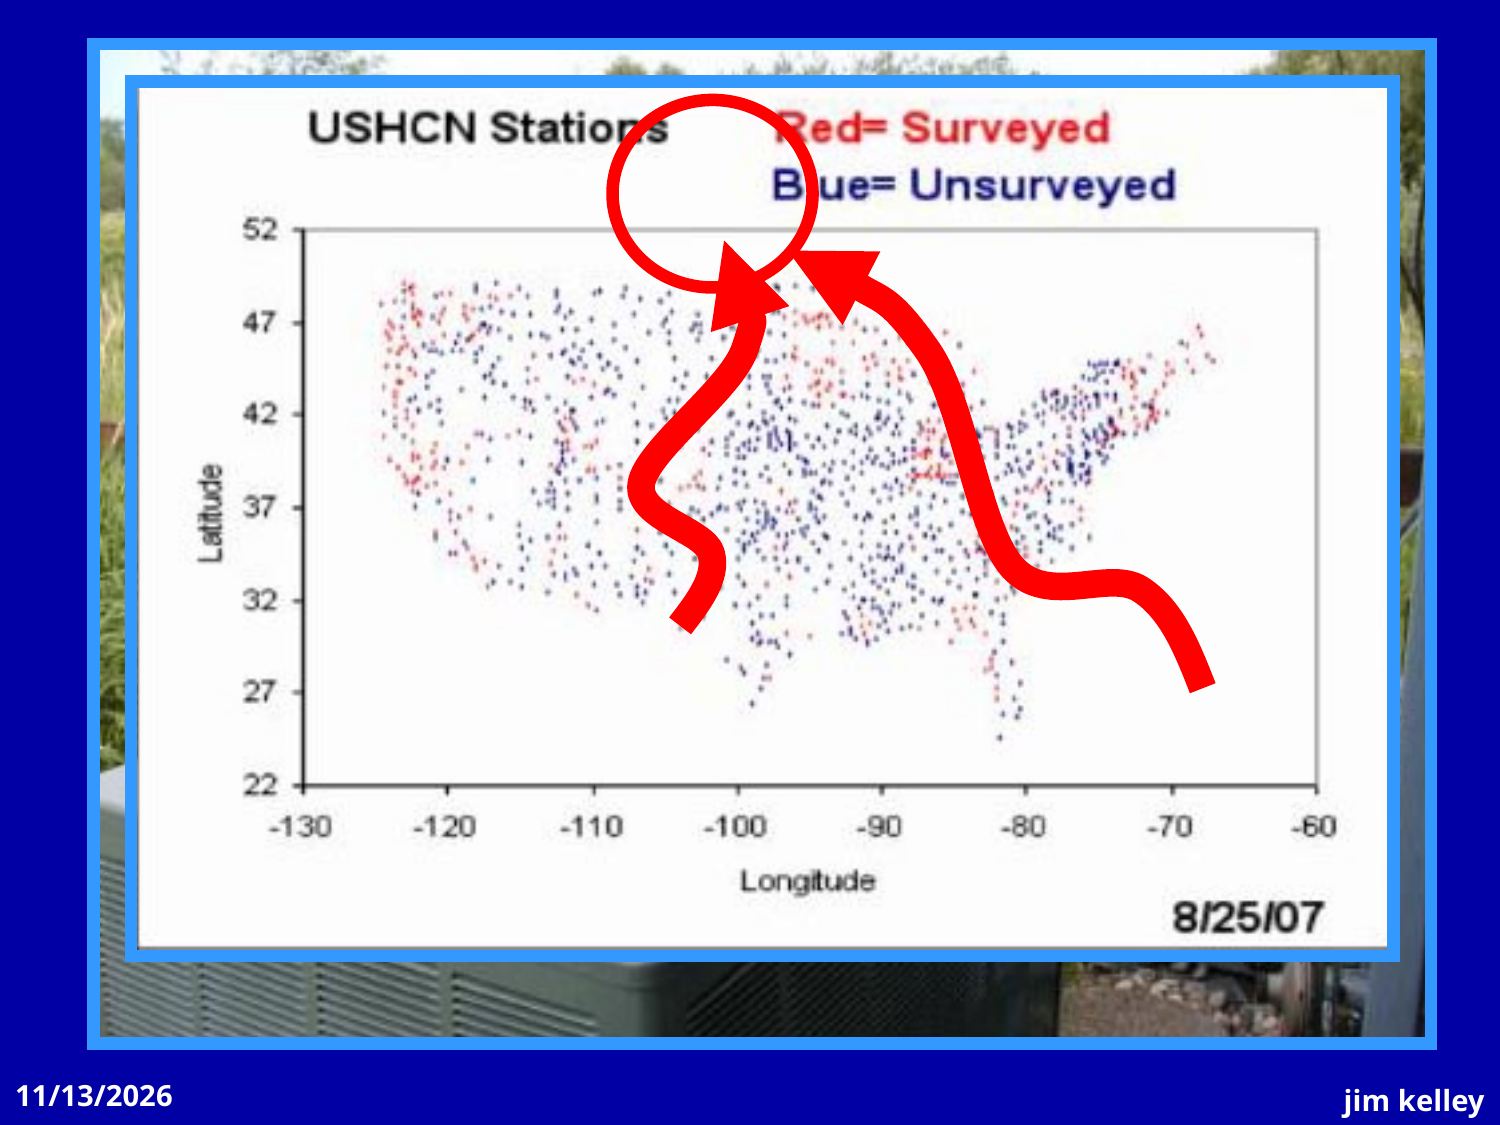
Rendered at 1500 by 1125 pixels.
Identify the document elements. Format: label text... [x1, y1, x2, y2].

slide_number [0, 1046, 376, 1125]
picture [99, 49, 1426, 1038]
footer jim kelley [1024, 1046, 1500, 1125]
